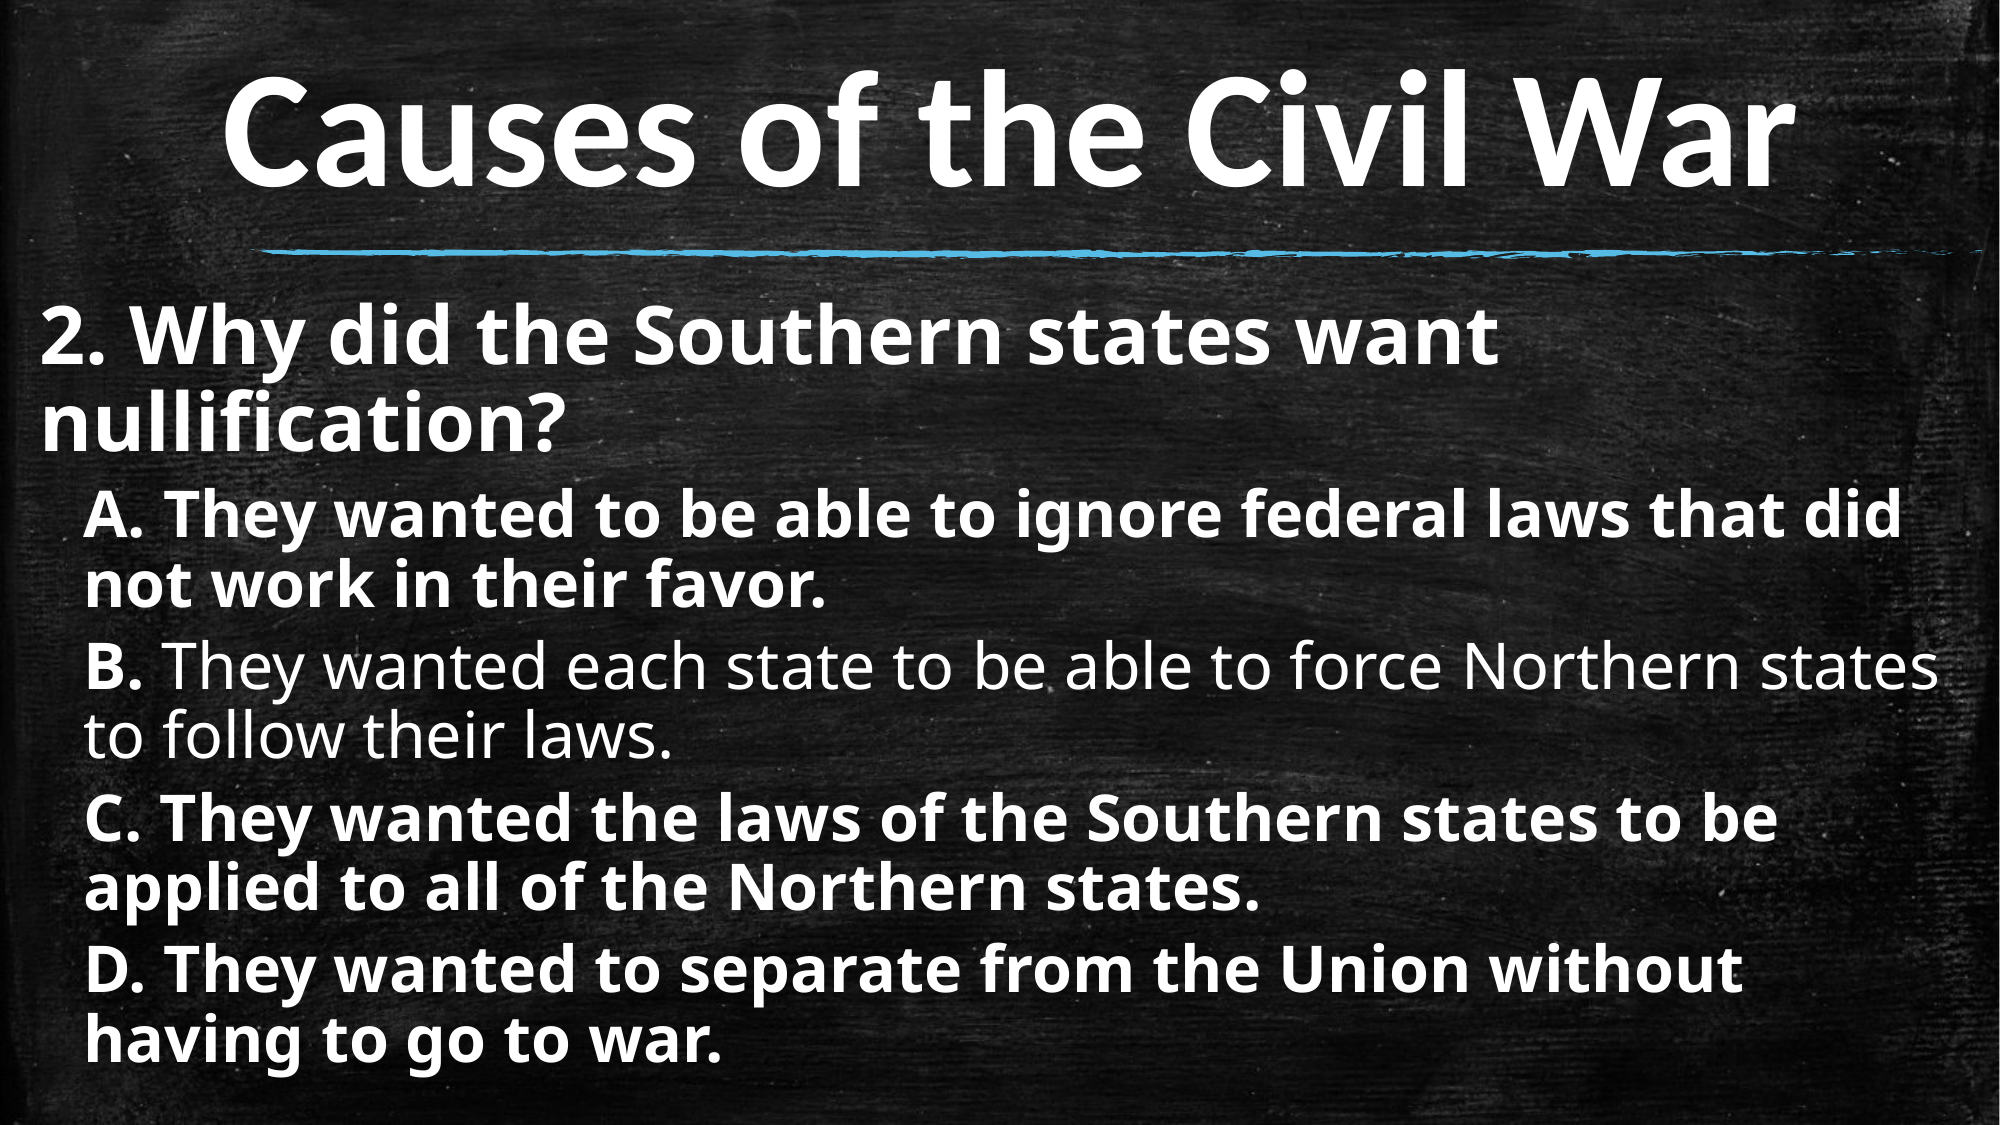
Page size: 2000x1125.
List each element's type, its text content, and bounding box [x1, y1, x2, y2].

list 2. Why did the Southern states want nullification? A. They wanted to be able to ignore federal laws that did not work in their favor. B. They wanted each state to be able to force Northern states to follow their laws. C. They wanted the laws of the Southern states to be applied to all of the Northern states. D. They wanted to separate from the Union without having to go to war. [24, 287, 1963, 1088]
title Causes of the Civil War [162, 62, 1863, 230]
